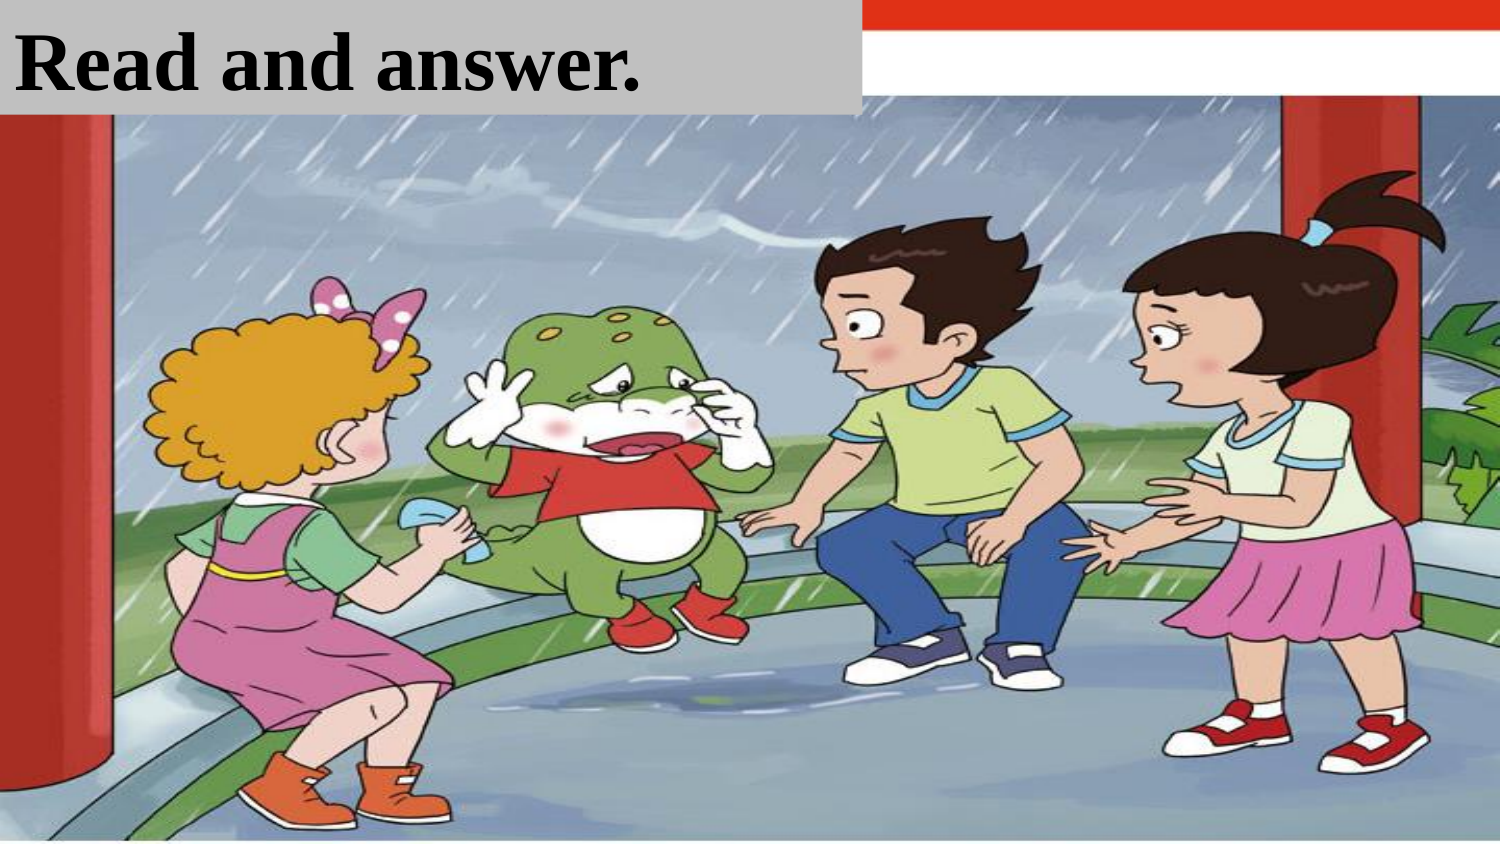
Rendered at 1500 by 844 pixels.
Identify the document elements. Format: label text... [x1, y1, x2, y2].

picture [0, 0, 1500, 844]
text_box Read and answer. [0, 0, 863, 93]
